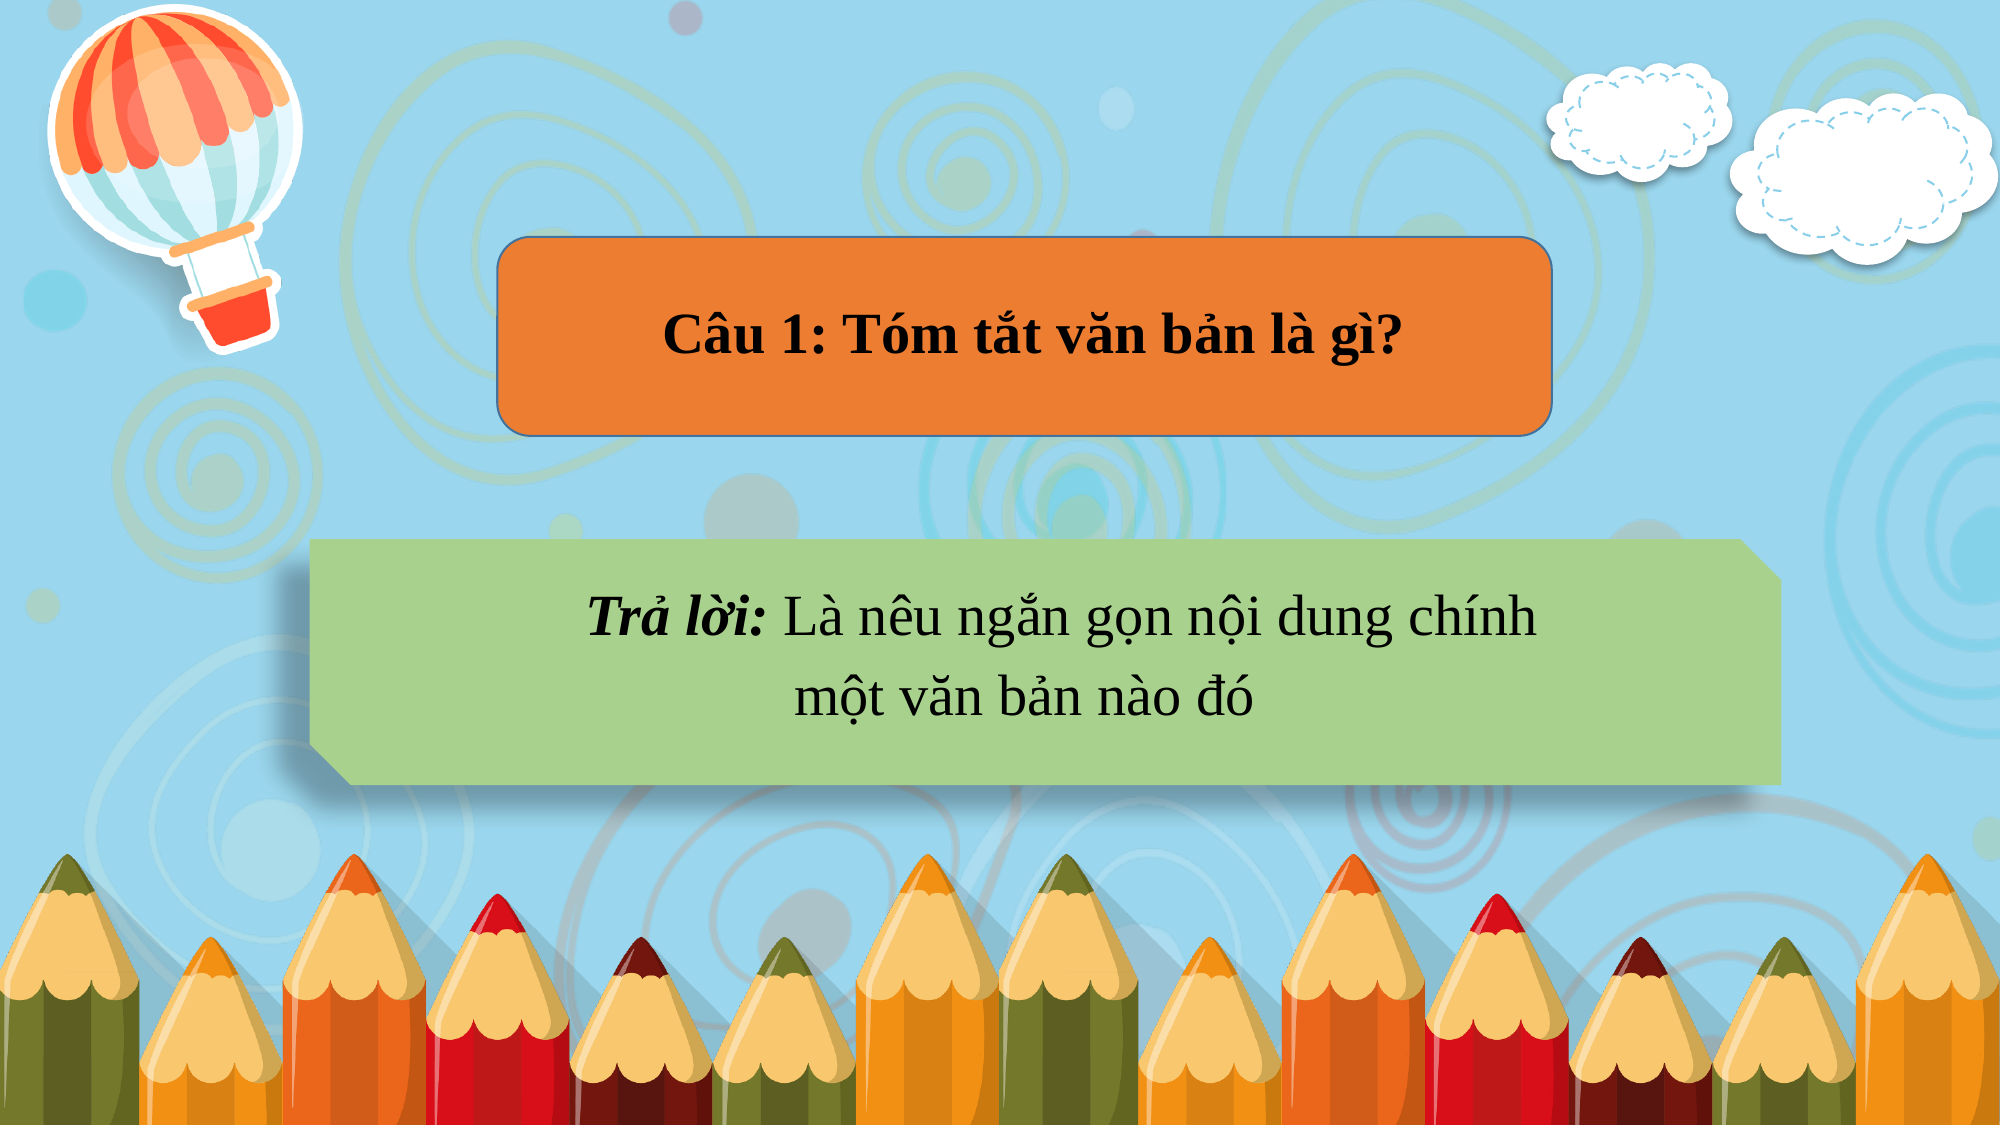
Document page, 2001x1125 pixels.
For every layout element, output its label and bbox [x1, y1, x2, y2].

text_box [0, 0, 2000, 854]
text_box [0, 854, 2000, 1125]
text_box [1730, 92, 1998, 265]
text_box [1546, 62, 1733, 182]
picture [38, 4, 304, 362]
